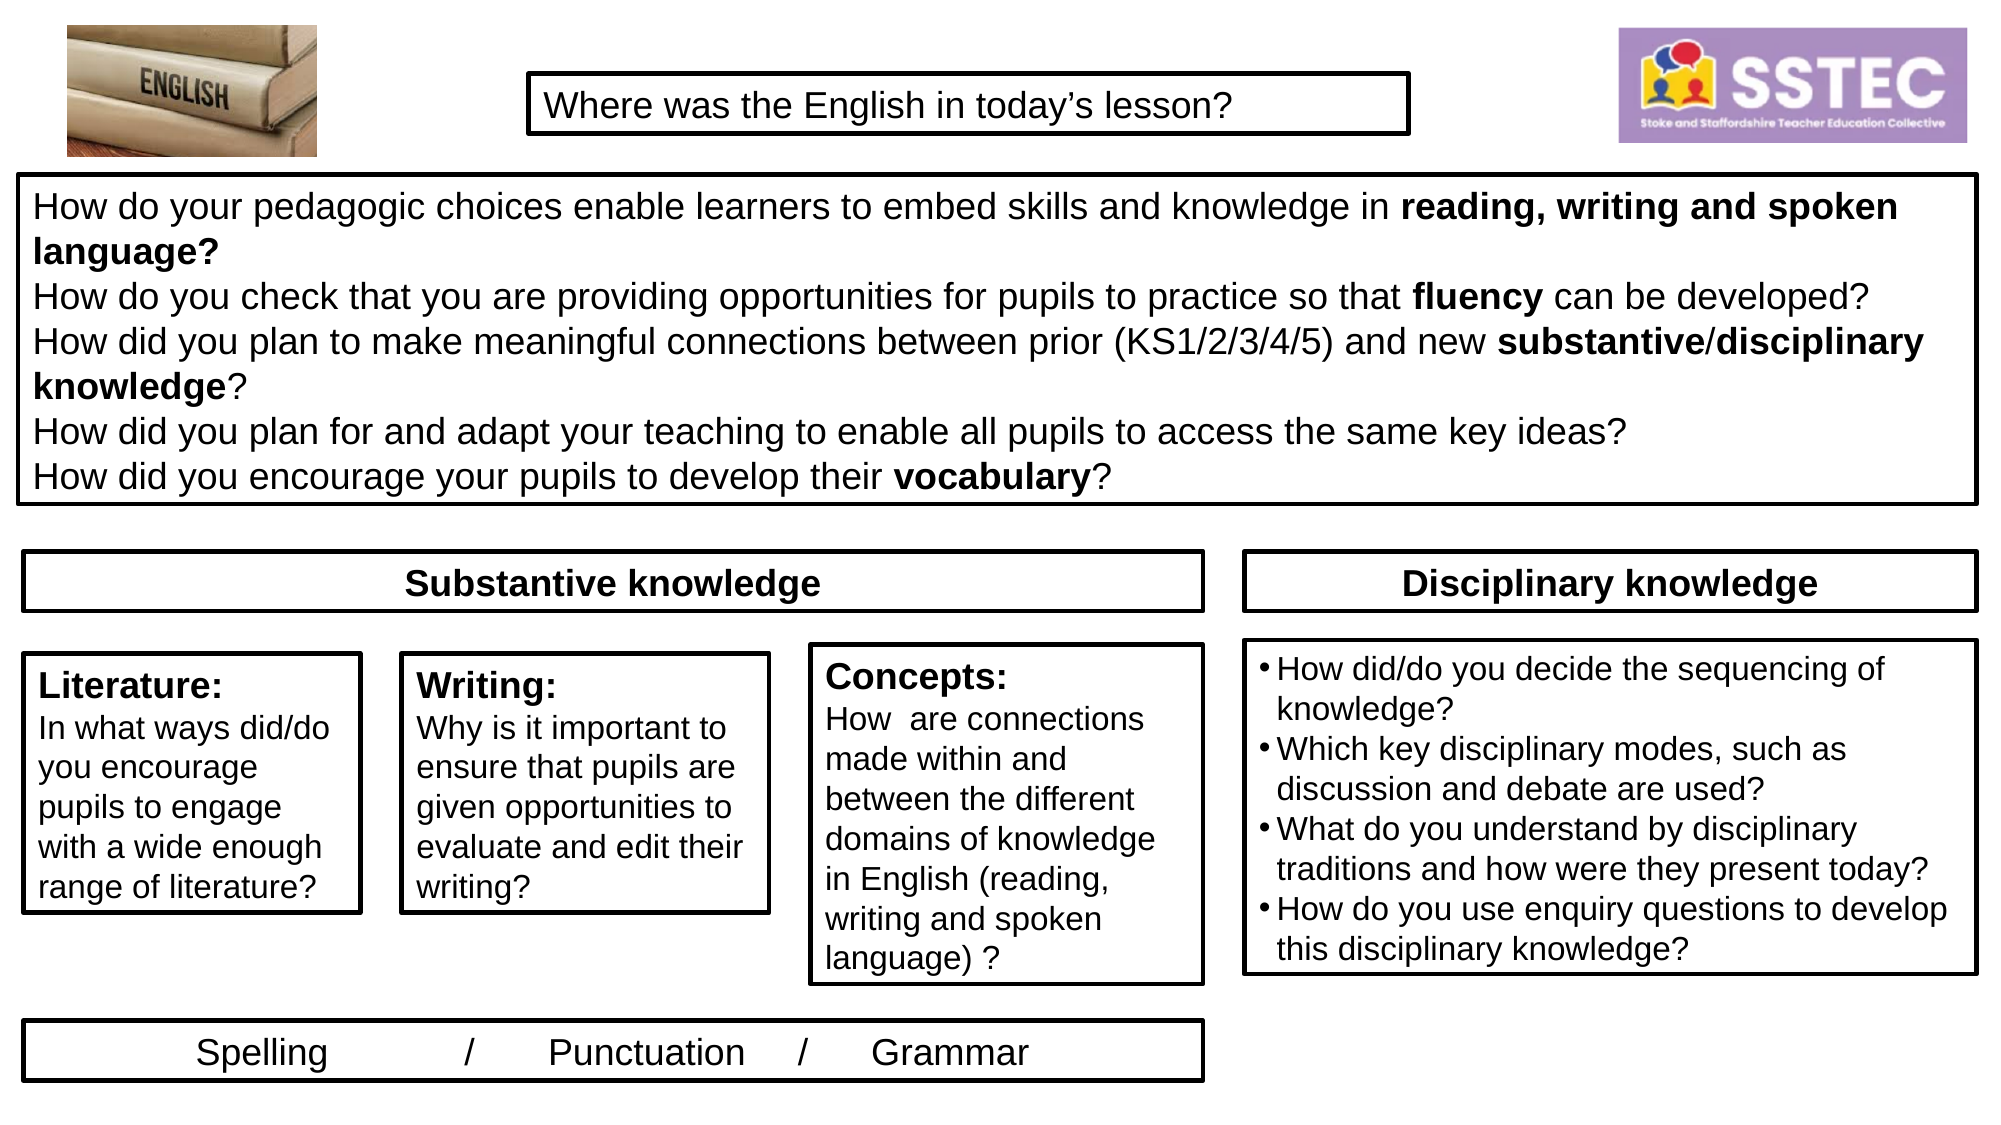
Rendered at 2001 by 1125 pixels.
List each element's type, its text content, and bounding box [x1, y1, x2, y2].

text_box Substantive knowledge [23, 551, 1203, 612]
text_box Where was the English in today’s lesson? [528, 73, 1409, 134]
text_box How do your pedagogic choices enable learners to embed skills and knowledge in reading, writing and spoken language? How do you check that you are providing opportunities for pupils to practice so that fluency can be developed? How did you plan to make meaningful connections between prior (KS1/2/3/4/5) and new substantive/disciplinary knowledge? How did you plan for and adapt your teaching to enable all pupils to access the same key ideas? How did you encourage your pupils to develop their vocabulary? [18, 174, 1977, 504]
text_box How did/do you decide the sequencing of knowledge? Which key disciplinary modes, such as discussion and debate are used? What do you understand by disciplinary traditions and how were they present today? How do you use enquiry questions to develop this disciplinary knowledge? [1244, 639, 1977, 974]
text_box Literature: In what ways did/do you encourage pupils to engage with a wide enough range of literature? [23, 653, 361, 913]
text_box Concepts: How are connections made within and between the different domains of knowledge in English (reading, writing and spoken language) ? [810, 644, 1203, 984]
text_box Spelling / Punctuation / Grammar [23, 1020, 1203, 1081]
text_box Disciplinary knowledge [1244, 551, 1977, 612]
text_box Writing: Why is it important to ensure that pupils are given opportunities to evaluate and edit their writing? [401, 653, 770, 913]
picture [1616, 25, 1968, 143]
picture [67, 25, 317, 157]
